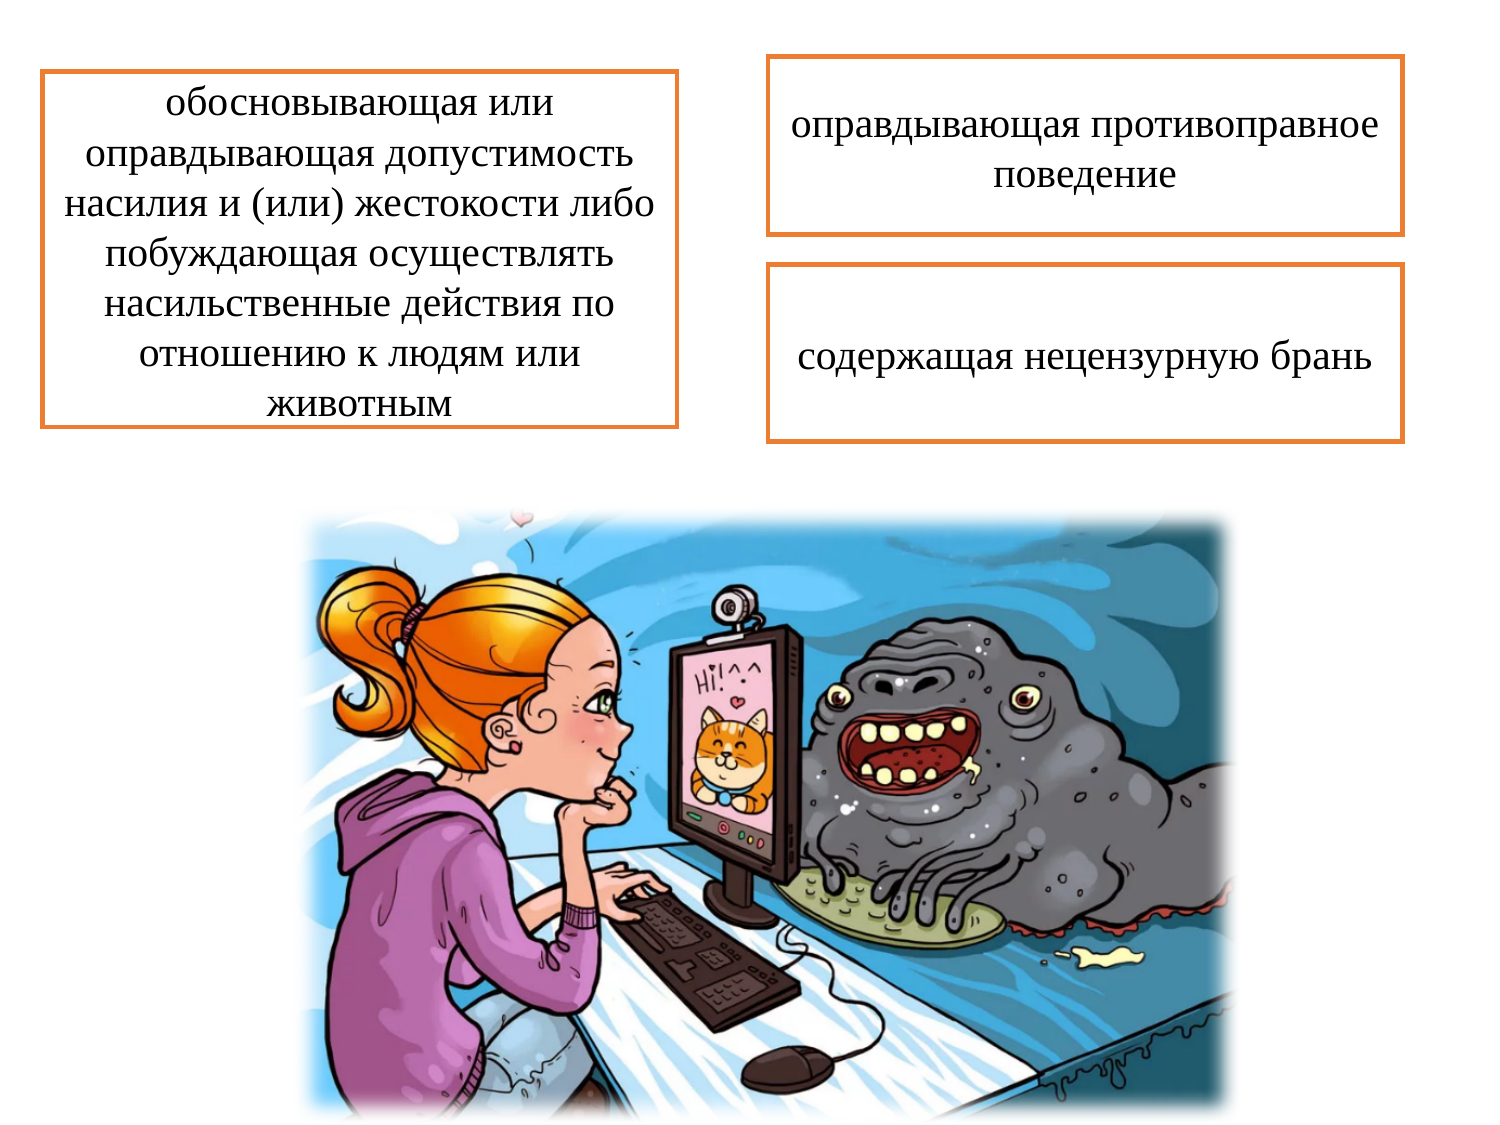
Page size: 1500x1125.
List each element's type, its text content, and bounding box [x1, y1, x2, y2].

text_box обосновывающая или оправдывающая допустимость насилия и (или) жестокости либо побуждающая осуществлять насильственные действия по отношению к людям или животным [41, 70, 678, 428]
text_box содержащая нецензурную брань [767, 263, 1403, 443]
picture [294, 506, 1242, 1125]
text_box оправдывающая противоправное поведение [767, 56, 1403, 235]
